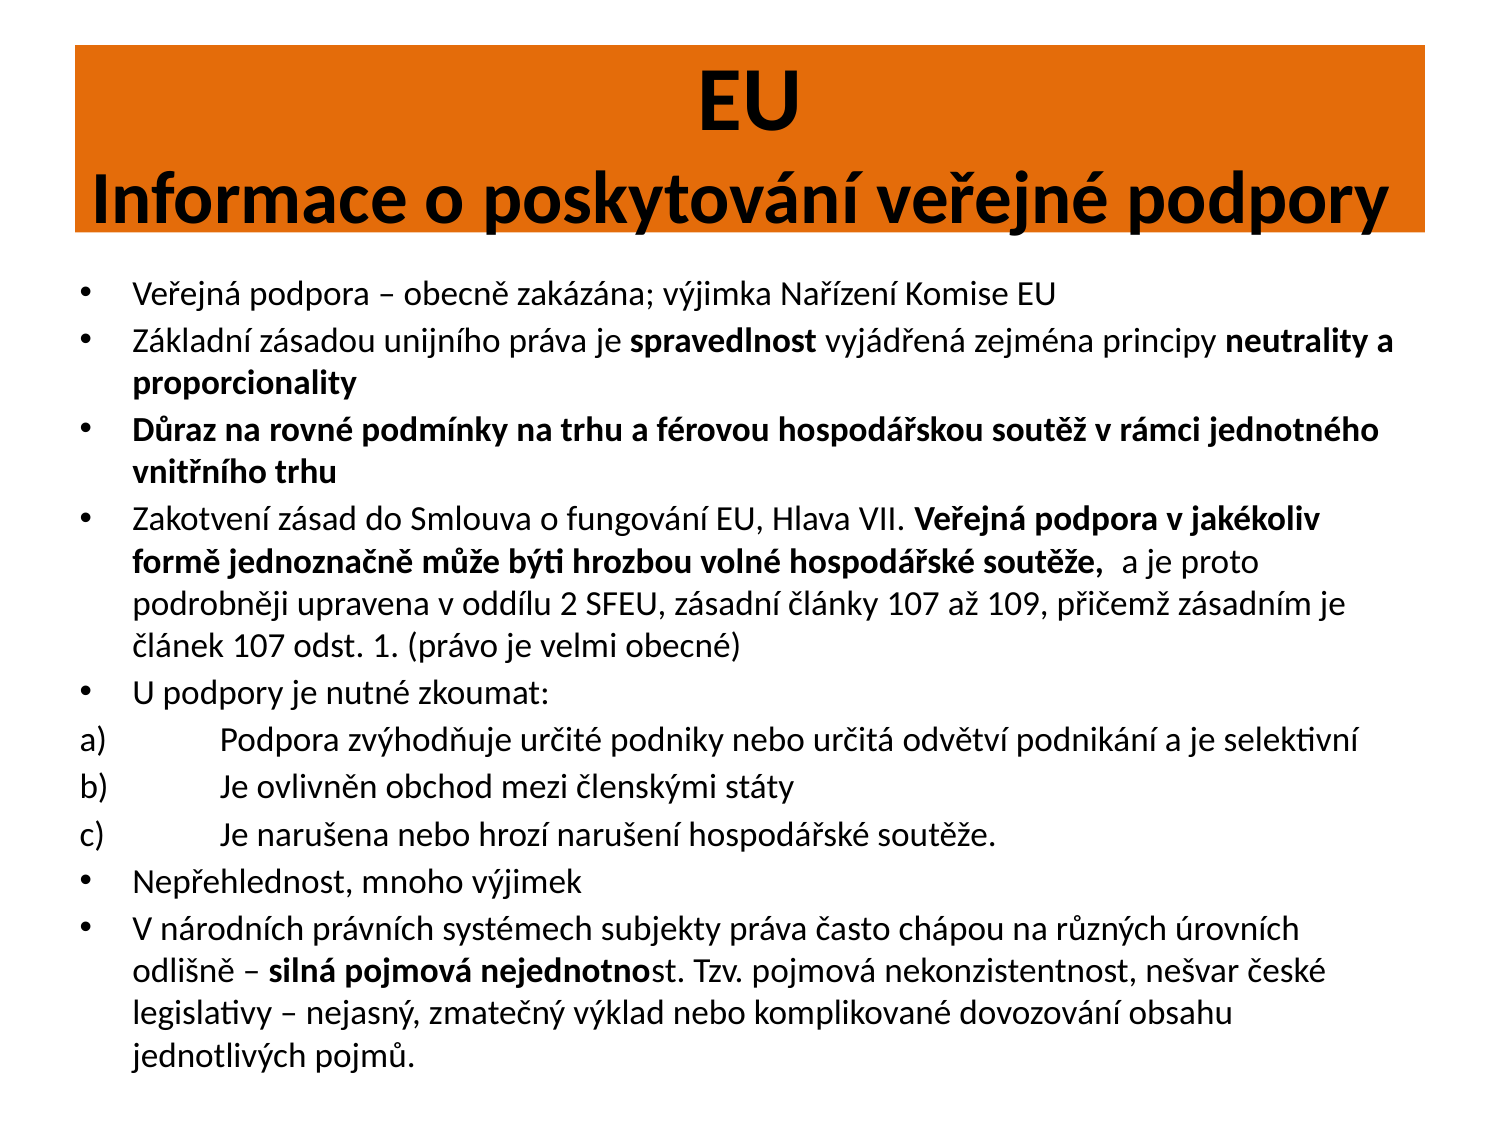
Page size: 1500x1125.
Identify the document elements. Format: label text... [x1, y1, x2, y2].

text_box EU Informace o poskytování veřejné podpory [75, 45, 1425, 233]
text_box Veřejná podpora – obecně zakázána; výjimka Nařízení Komise EU Základní zásadou unijního práva je spravedlnost vyjádřená zejména principy neutrality a proporcionality Důraz na rovné podmínky na trhu a férovou hospodářskou soutěž v rámci jednotného vnitřního trhu Zakotvení zásad do Smlouva o fungování EU, Hlava VII. Veřejná podpora v jakékoliv formě jednoznačně může býti hrozbou volné hospodářské soutěže, a je proto podrobněji upravena v oddílu 2 SFEU, zásadní články 107 až 109, přičemž zásadním je článek 107 odst. 1. (právo je velmi obecné) U podpory je nutné zkoumat: Podpora zvýhodňuje určité podniky nebo určitá odvětví podnikání a je selektivní Je ovlivněn obchod mezi členskými státy Je narušena nebo hrozí narušení hospodářské soutěže. Nepřehlednost, mnoho výjimek V národních právních systémech subjekty práva často chápou na různých úrovních odlišně – silná pojmová nejednotnost. Tzv. pojmová nekonzistentnost, nešvar české legislativy – nejasný, zmatečný výklad nebo komplikované dovozování obsahu jednotlivých pojmů. [64, 262, 1425, 1106]
